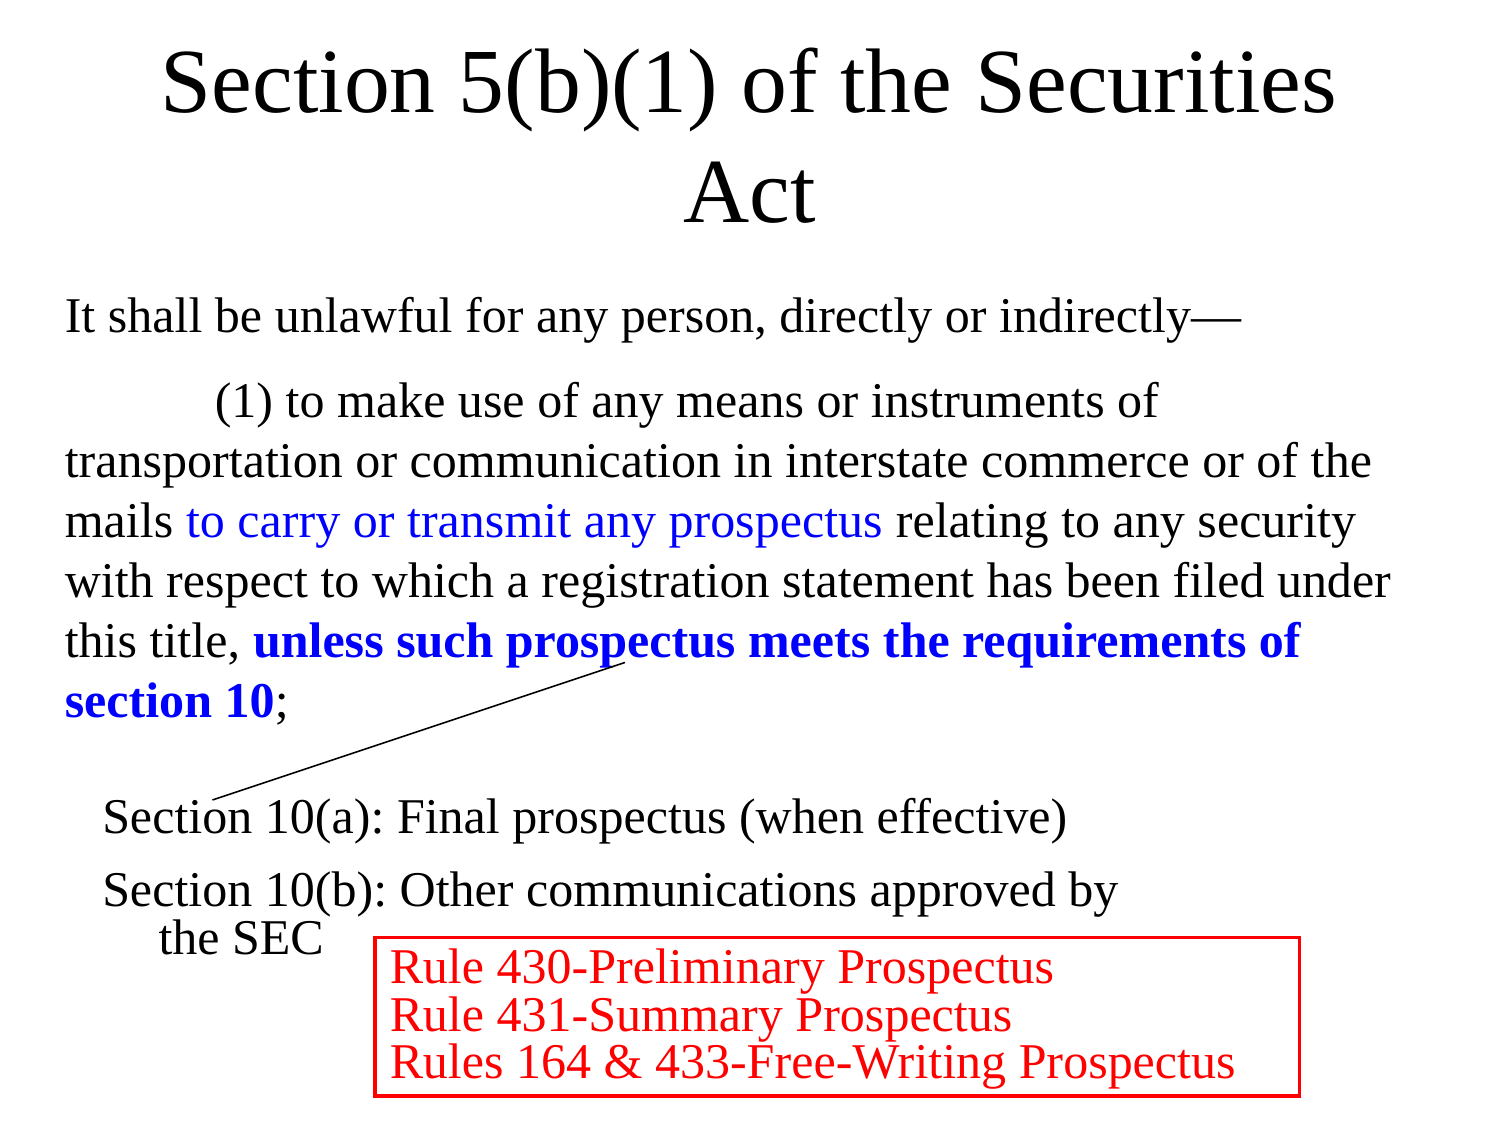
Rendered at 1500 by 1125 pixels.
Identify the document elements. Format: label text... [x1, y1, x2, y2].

title Section 5(b)(1) of the Securities Act [112, 37, 1388, 225]
text_box Rule 430-Preliminary Prospectus Rule 431-Summary Prospectus Rules 164 & 433-Free-Writing Prospectus [375, 937, 1300, 1097]
text_box Section 10(a): Final prospectus (when effective) Section 10(b): Other communications approved by the SEC [87, 787, 1150, 972]
text_box It shall be unlawful for any person, directly or indirectly— (1) to make use of any means or instruments of transportation or communication in interstate commerce or of the mails to carry or transmit any prospectus relating to any security with respect to which a registration statement has been filed under this title, unless such prospectus meets the requirements of section 10; [50, 275, 1438, 735]
